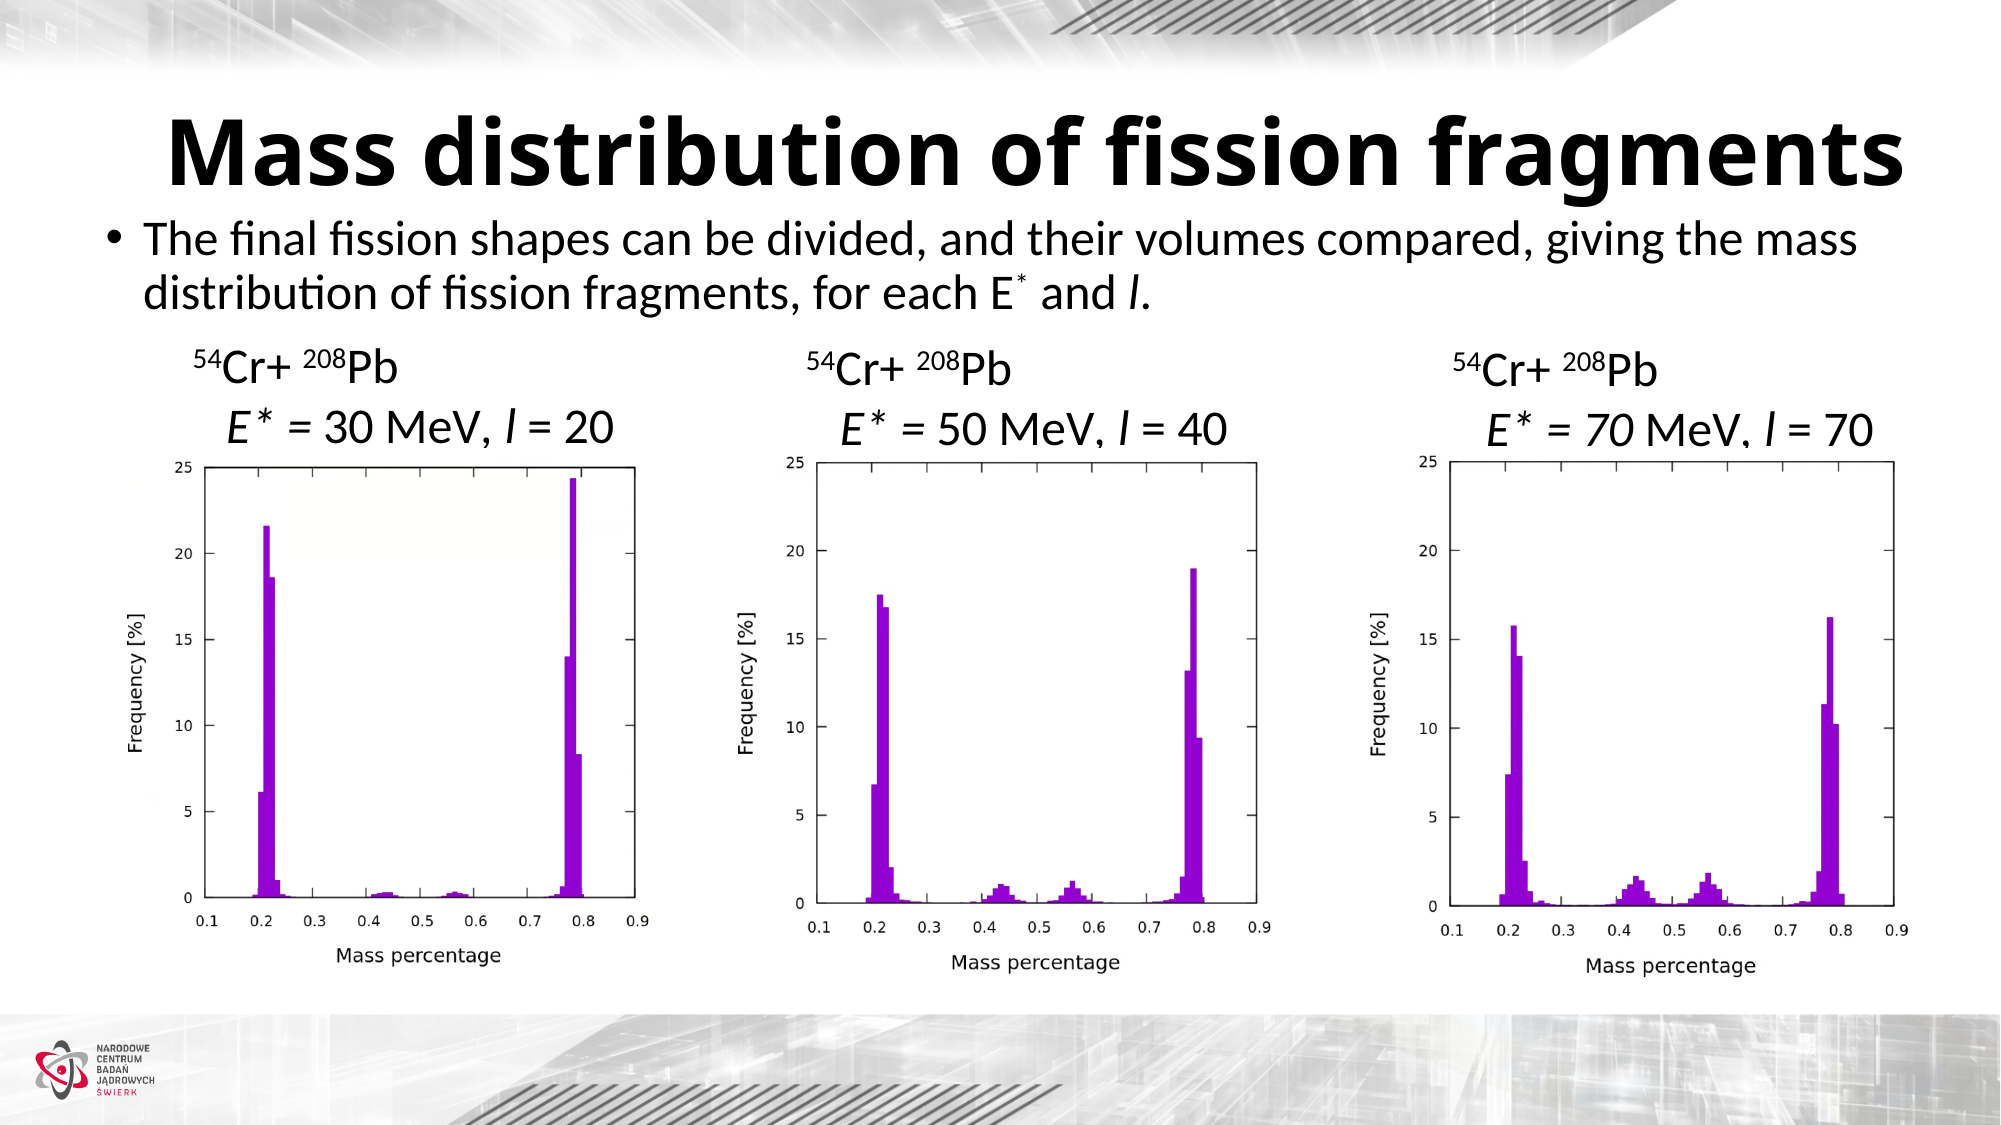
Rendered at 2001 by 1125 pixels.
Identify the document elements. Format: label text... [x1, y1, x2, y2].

picture [0, 0, 2001, 1125]
text_box 54Cr+ 208Pb E* = 70 MeV, l = 70 [1437, 328, 1892, 448]
text_box Mass distribution of fission fragments [0, 0, 2000, 189]
text_box The final fission shapes can be divided, and their volumes compared, giving the mass distribution of fission fragments, for each E* and l. [90, 205, 1910, 1004]
text_box 54Cr+ 208Pb E* = 50 MeV, l = 40 [791, 328, 1245, 448]
text_box 54Cr+ 208Pb E* = 30 MeV, l = 20 [177, 326, 632, 448]
